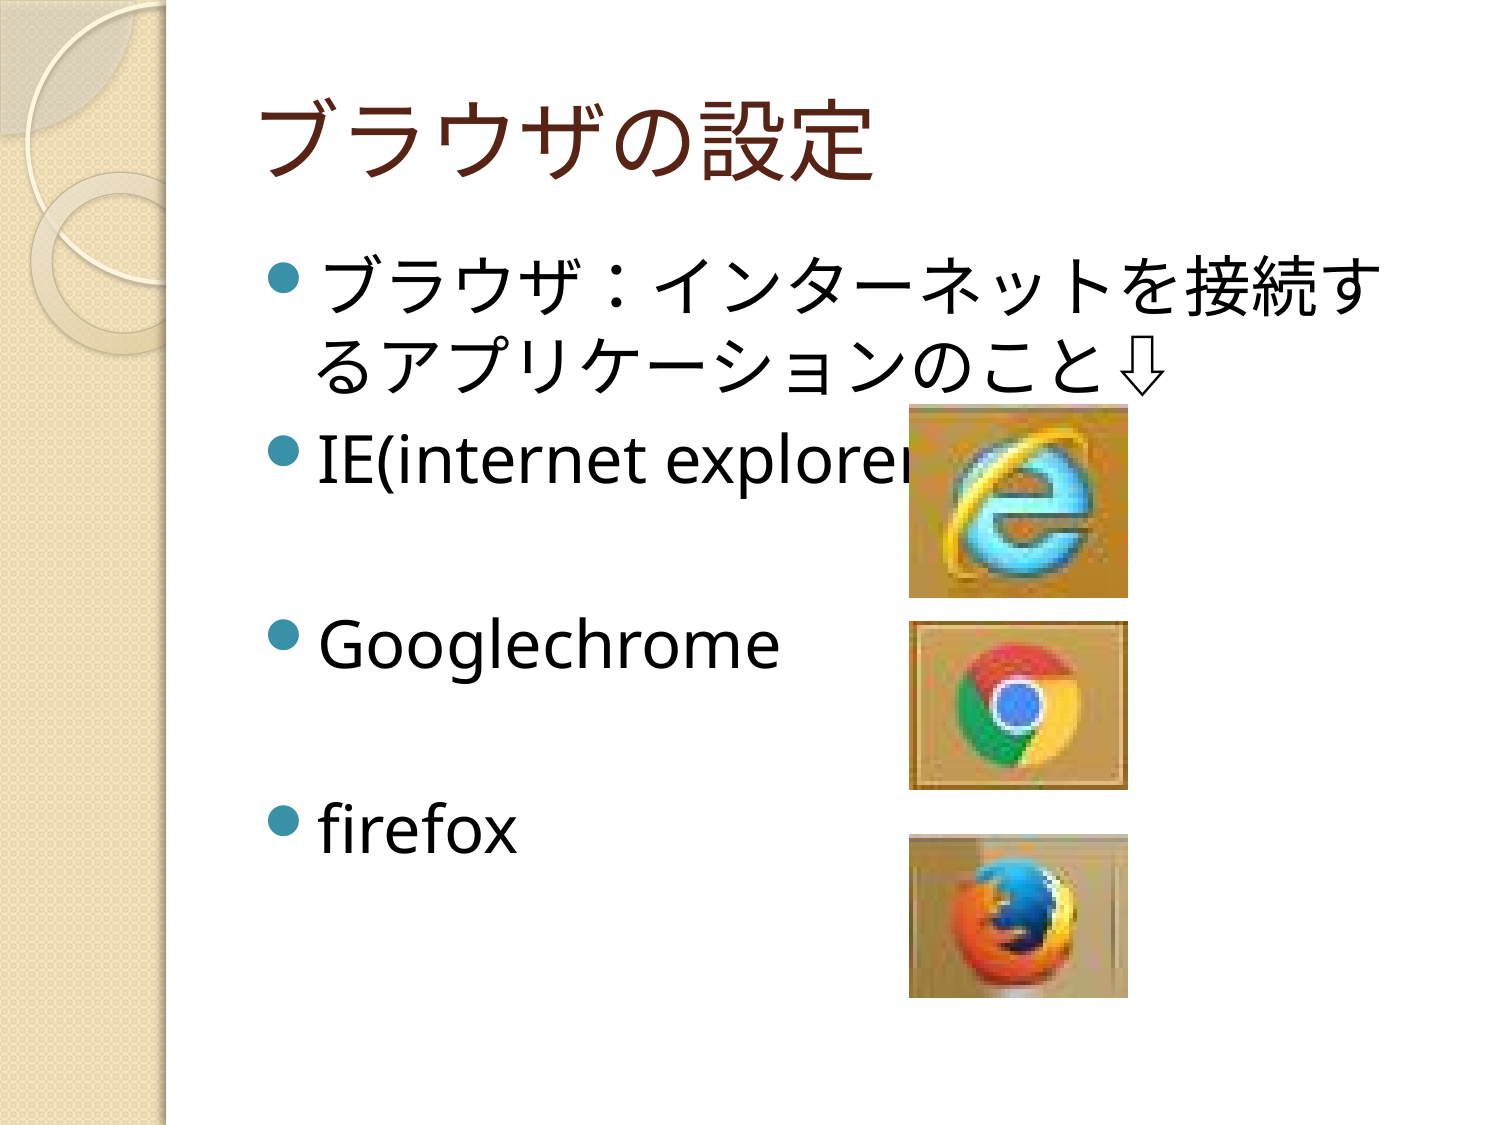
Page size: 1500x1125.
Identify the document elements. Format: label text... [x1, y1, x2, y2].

picture [909, 403, 1129, 599]
list ブラウザ：インターネットを接続するアプリケーションのこと⇩ IE(internet explorer) Googlechrome firefox [235, 237, 1466, 1025]
title ブラウザの設定 [235, 45, 1466, 233]
picture [909, 833, 1129, 999]
picture [909, 621, 1129, 790]
